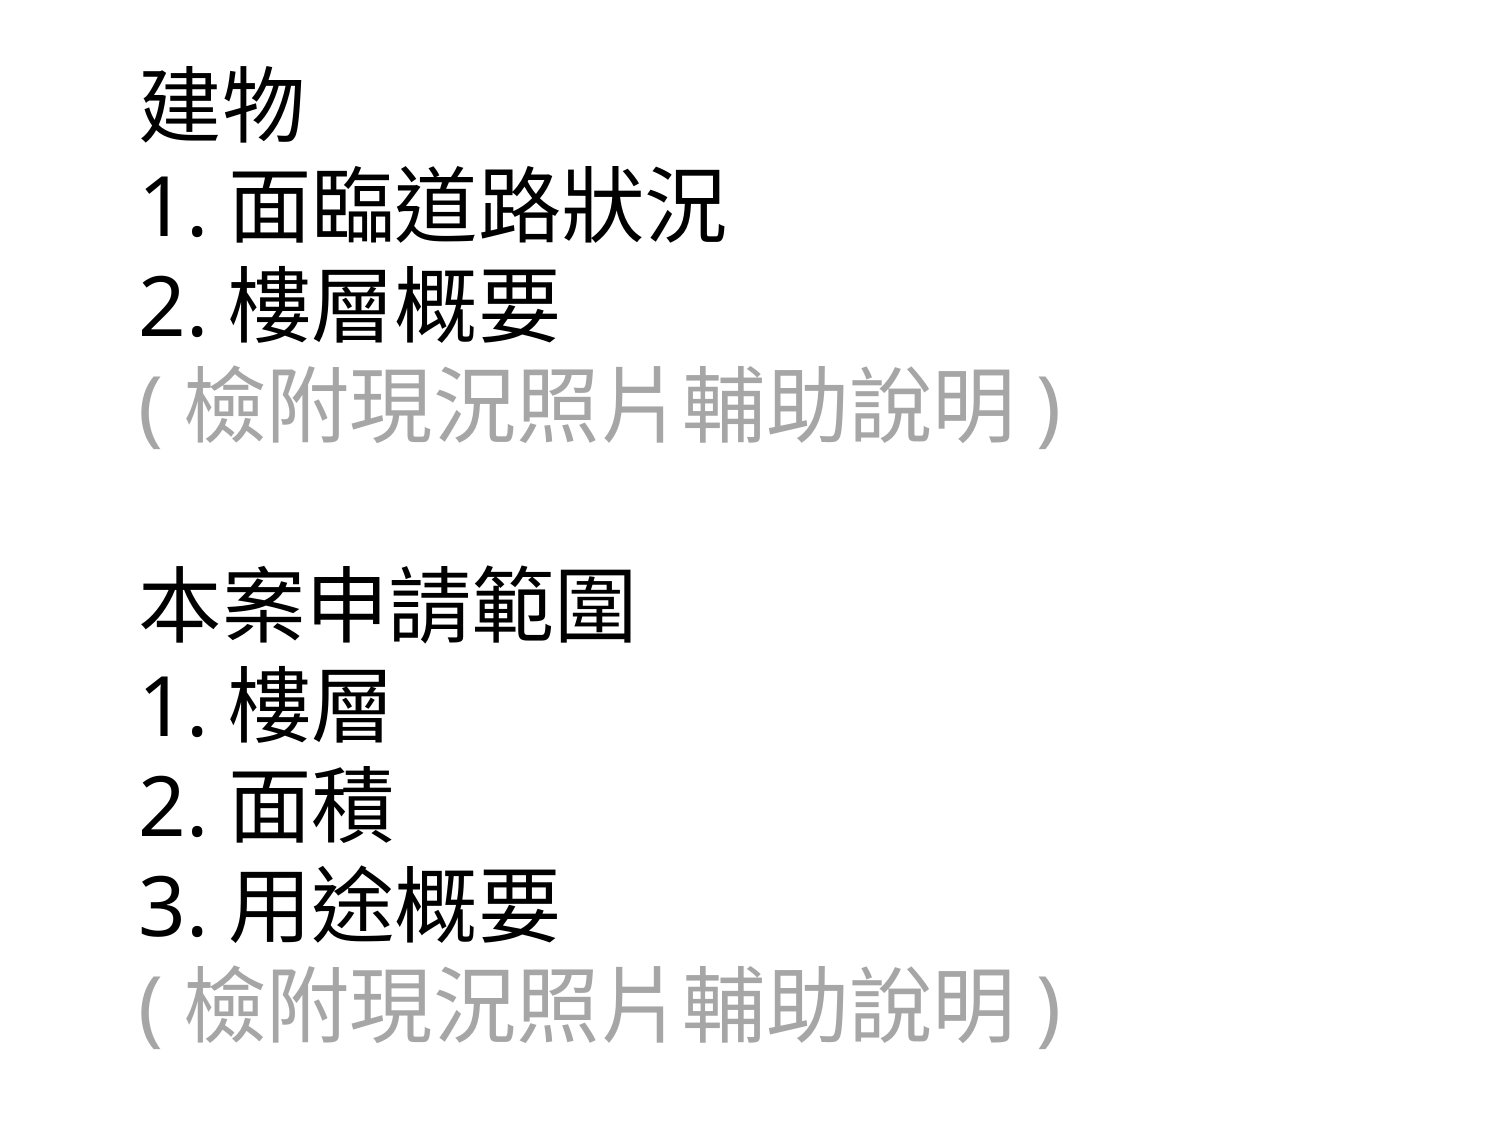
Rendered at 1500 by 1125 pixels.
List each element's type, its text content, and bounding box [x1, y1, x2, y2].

text_box 建物 1.面臨道路狀況 2.樓層概要 (檢附現況照片輔助說明) 本案申請範圍 1.樓層 2.面積 3.用途概要 (檢附現況照片輔助說明) [123, 45, 1211, 1060]
